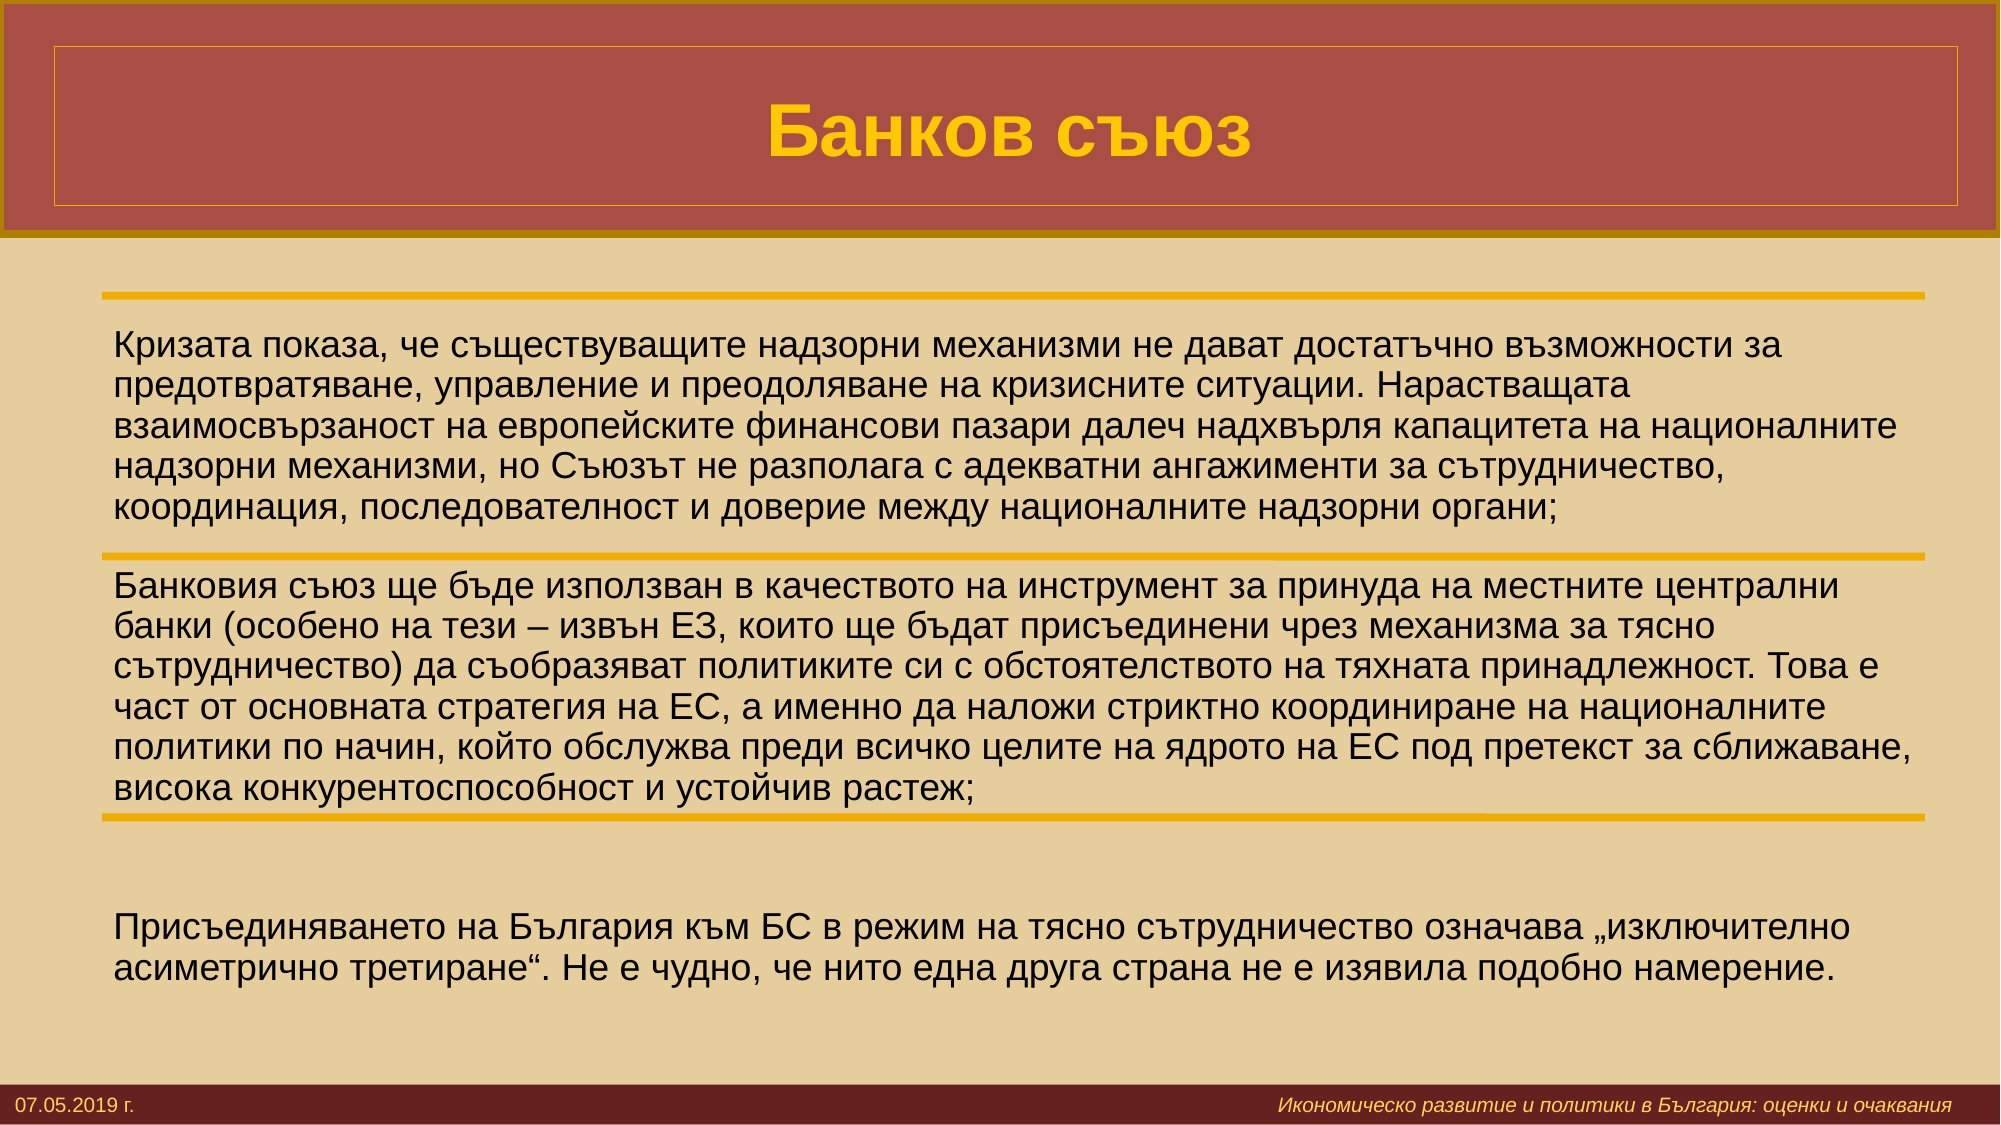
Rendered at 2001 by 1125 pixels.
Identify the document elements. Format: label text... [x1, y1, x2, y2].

text_box 07.05.2019 г. Икономическо развитие и политики в България: оценки и очаквания [0, 1084, 2000, 1125]
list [101, 295, 1925, 1079]
title Банков съюз [54, 46, 1958, 206]
